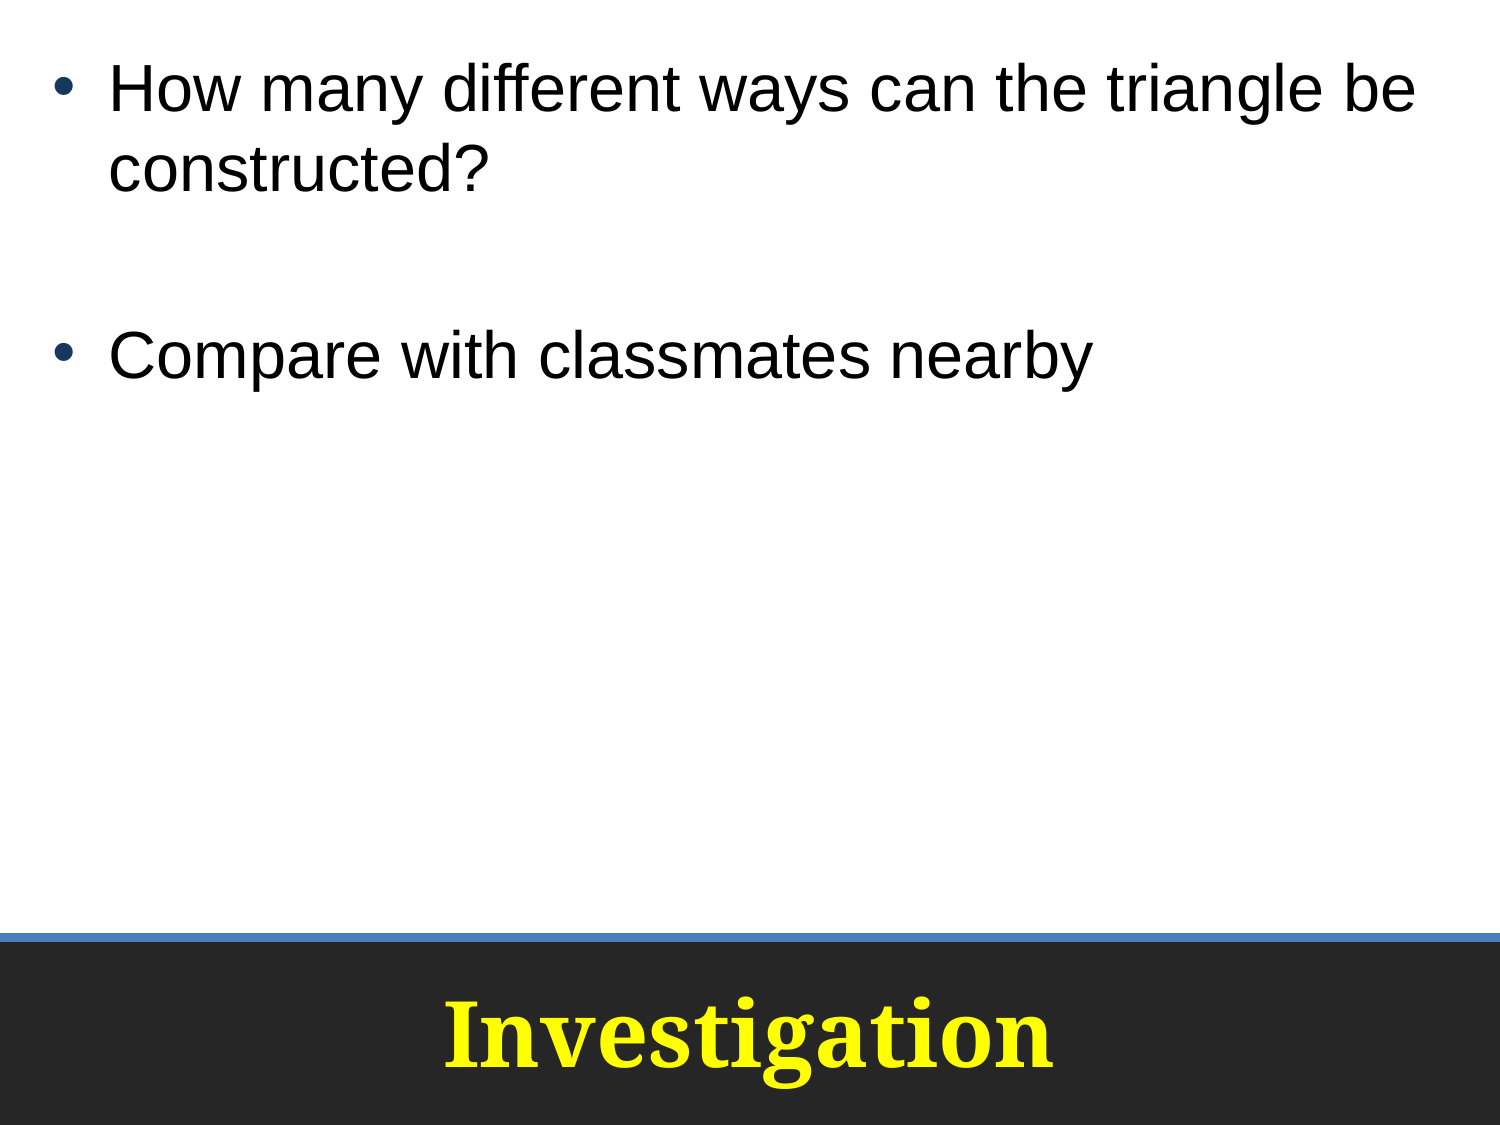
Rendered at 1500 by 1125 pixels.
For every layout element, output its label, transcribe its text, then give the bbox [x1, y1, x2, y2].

title Investigation [37, 937, 1463, 1125]
list How many different ways can the triangle be constructed? Compare with classmates nearby [37, 37, 1463, 925]
